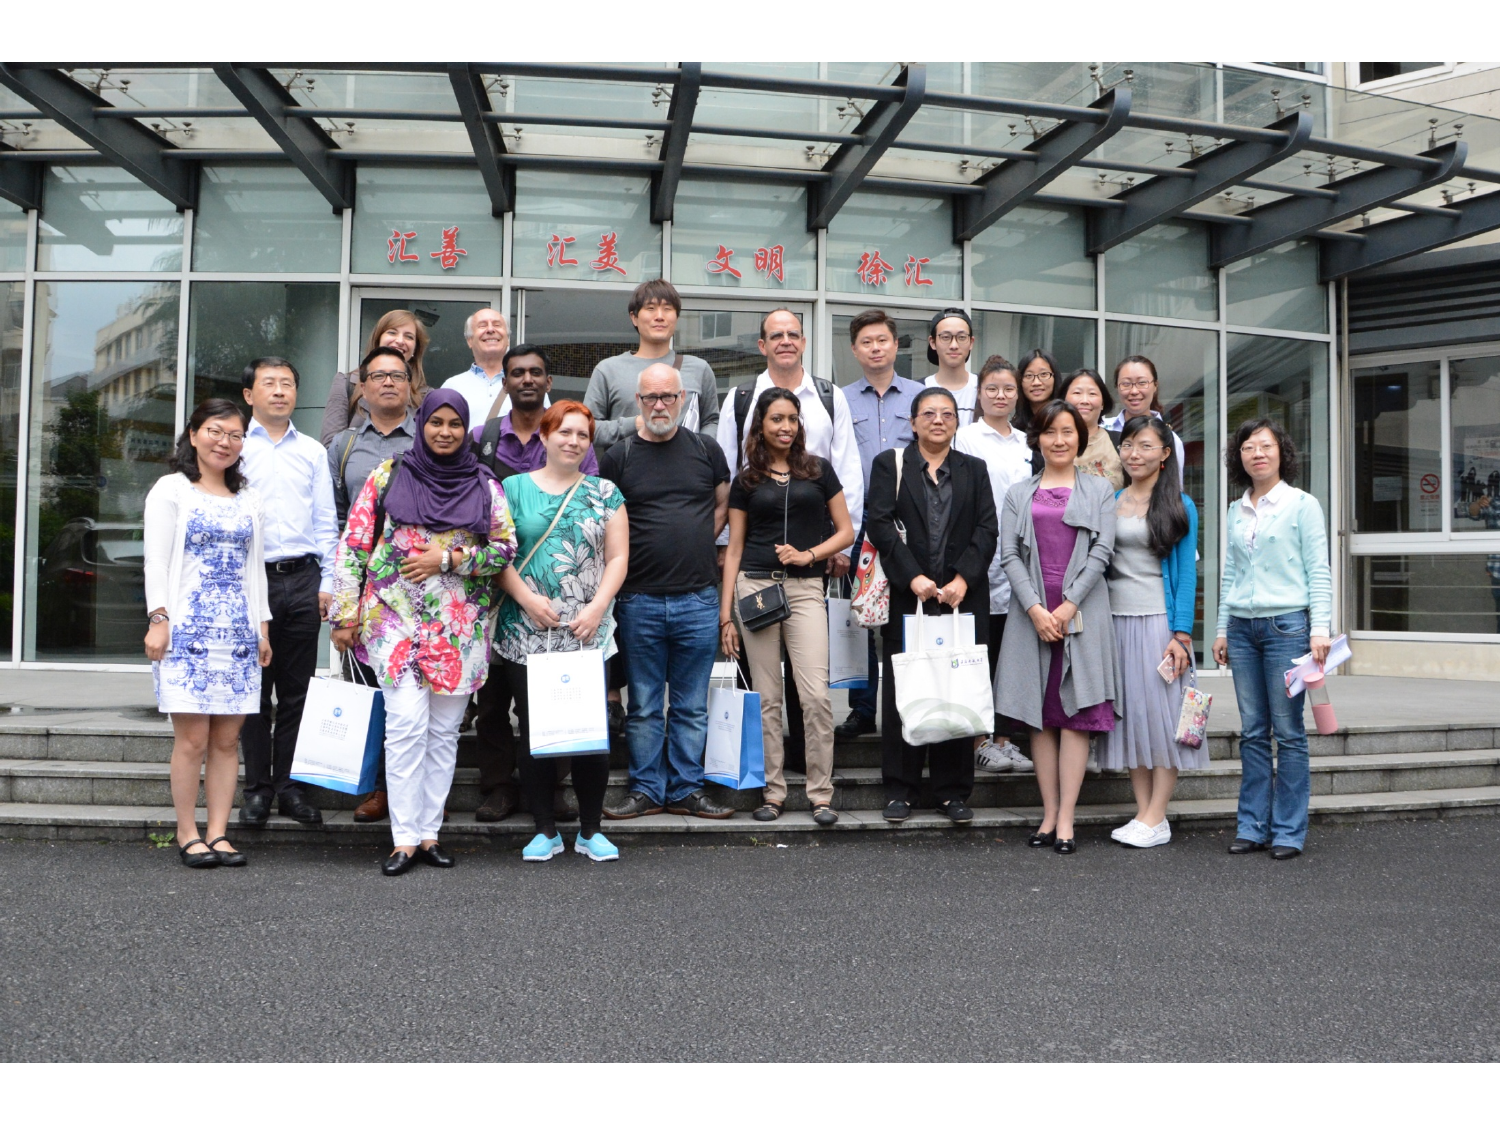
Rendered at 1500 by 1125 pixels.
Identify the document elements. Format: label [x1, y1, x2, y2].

picture [0, 62, 1500, 1063]
